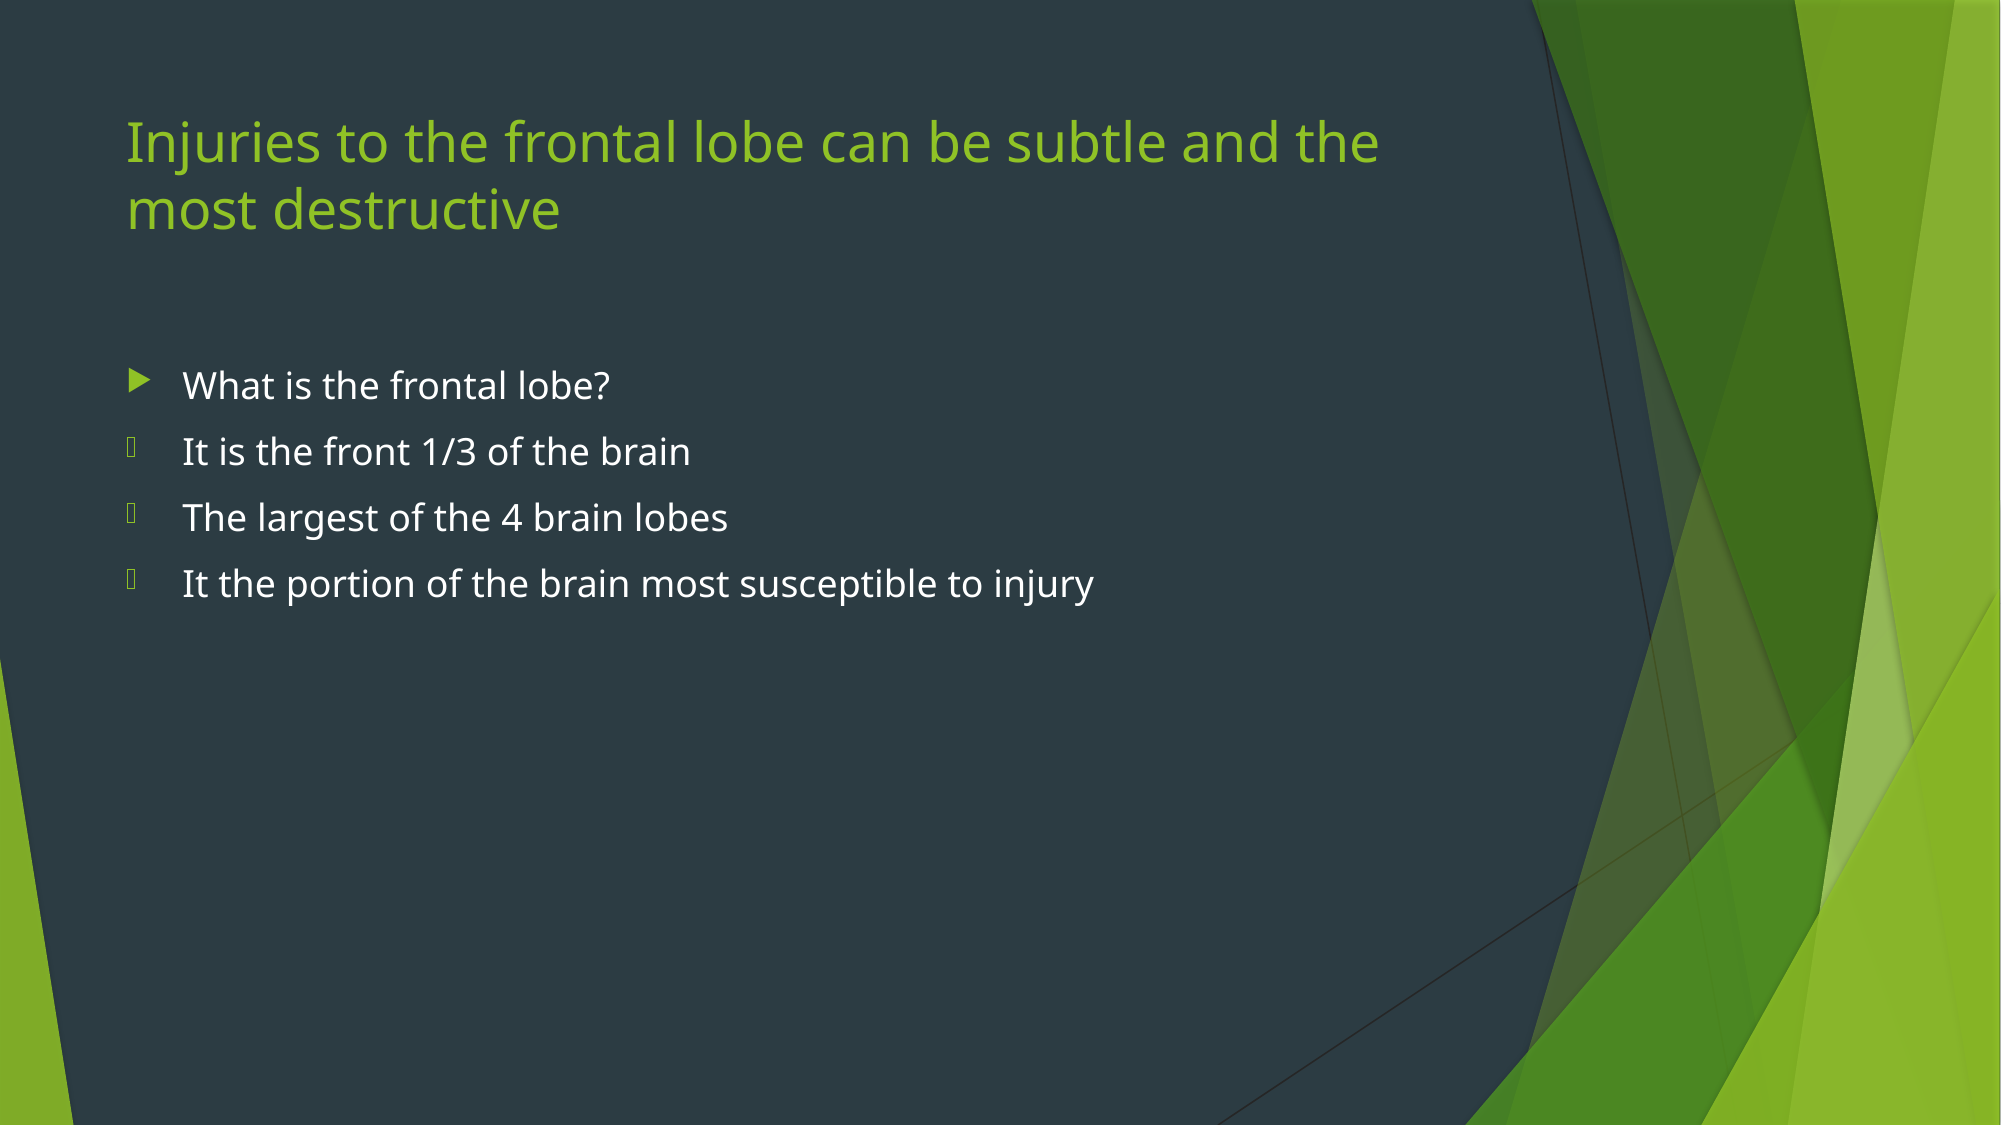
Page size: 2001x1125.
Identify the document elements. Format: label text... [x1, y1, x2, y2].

list What is the frontal lobe? It is the front 1/3 of the brain The largest of the 4 brain lobes It the portion of the brain most susceptible to injury [111, 354, 1522, 992]
title Injuries to the frontal lobe can be subtle and the most destructive [111, 99, 1522, 317]
